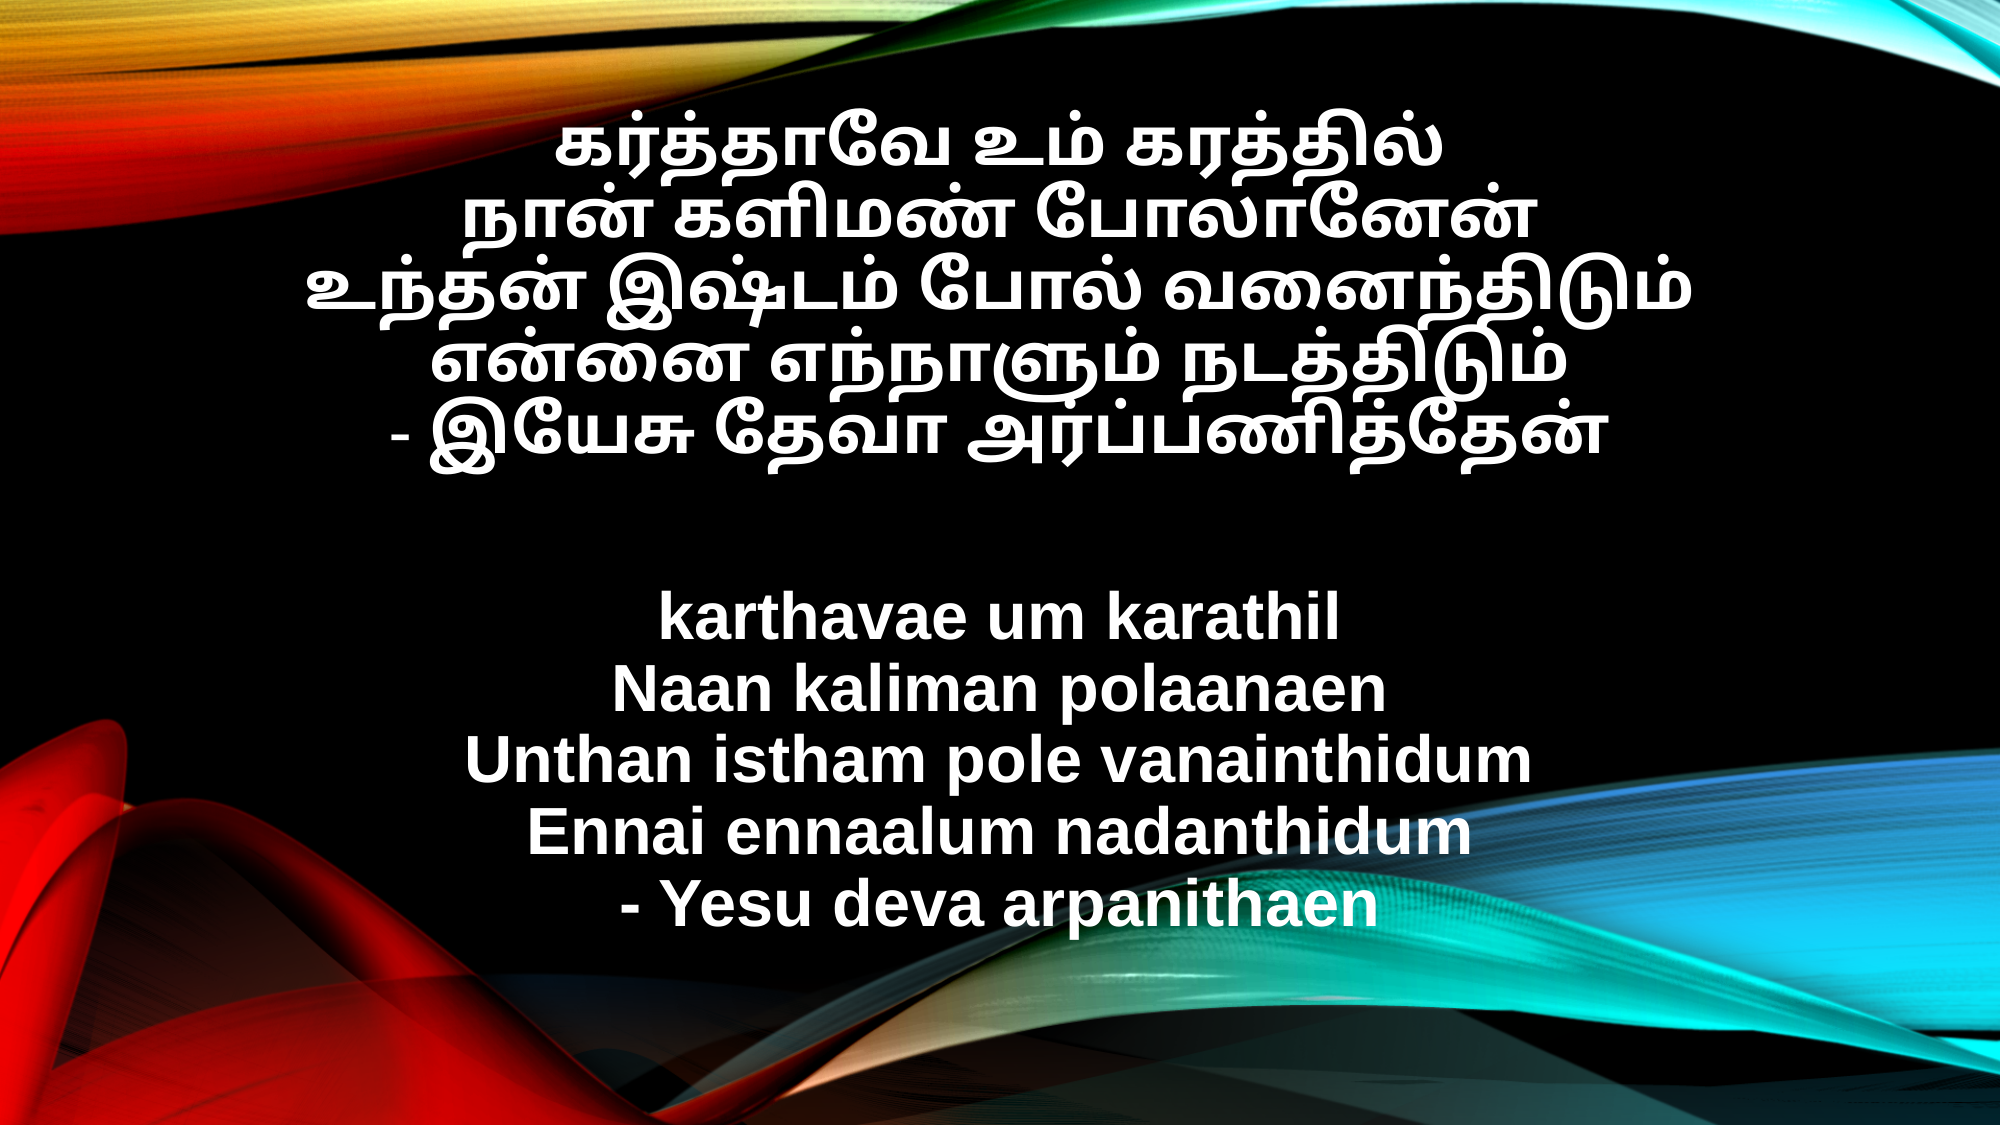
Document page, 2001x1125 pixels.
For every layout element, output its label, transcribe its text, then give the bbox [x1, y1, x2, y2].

subtitle கர்த்தாவே உம் கரத்தில் நான் களிமண் போலானேன் உந்தன் இஷ்டம் போல் வனைந்திடும் என்னை எந்நாளும் நடத்திடும் - இயேசு தேவா அர்ப்பணித்தேன் karthavae um karathil Naan kaliman polaanaen Unthan istham pole vanainthidum Ennai ennaalum nadanthidum - Yesu deva arpanithaen [0, 0, 2000, 1125]
